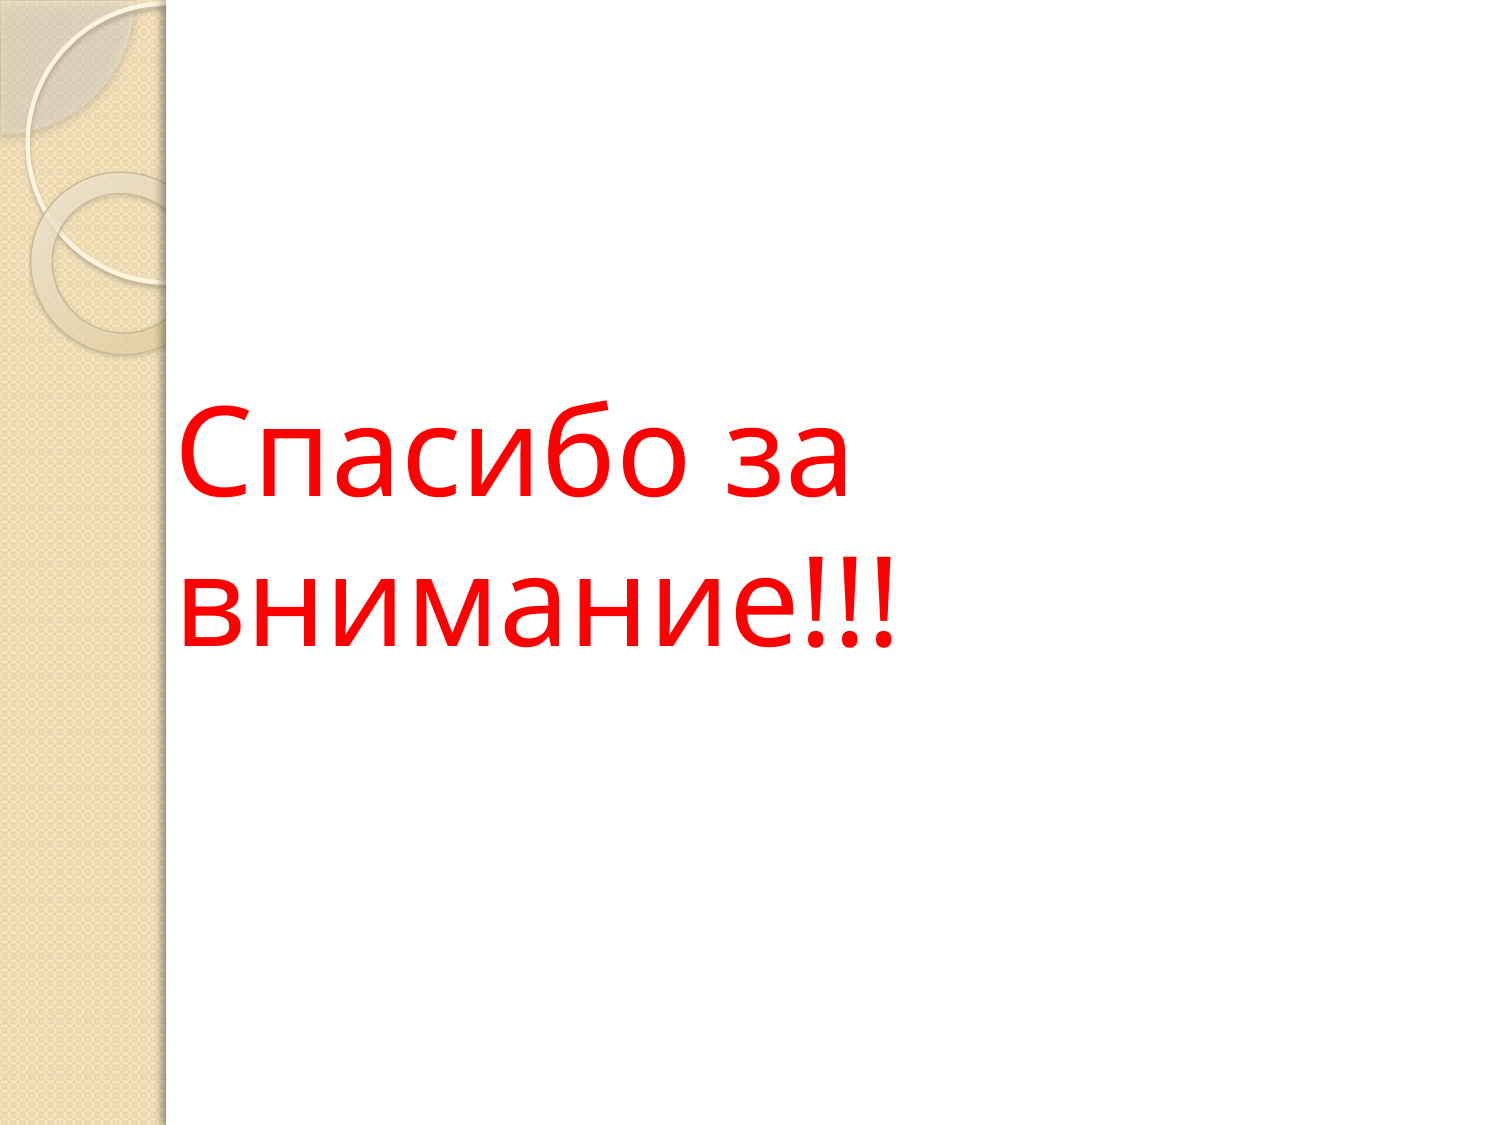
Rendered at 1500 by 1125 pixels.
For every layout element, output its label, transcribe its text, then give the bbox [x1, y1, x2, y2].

title Спасибо за внимание!!! [159, 243, 1466, 692]
